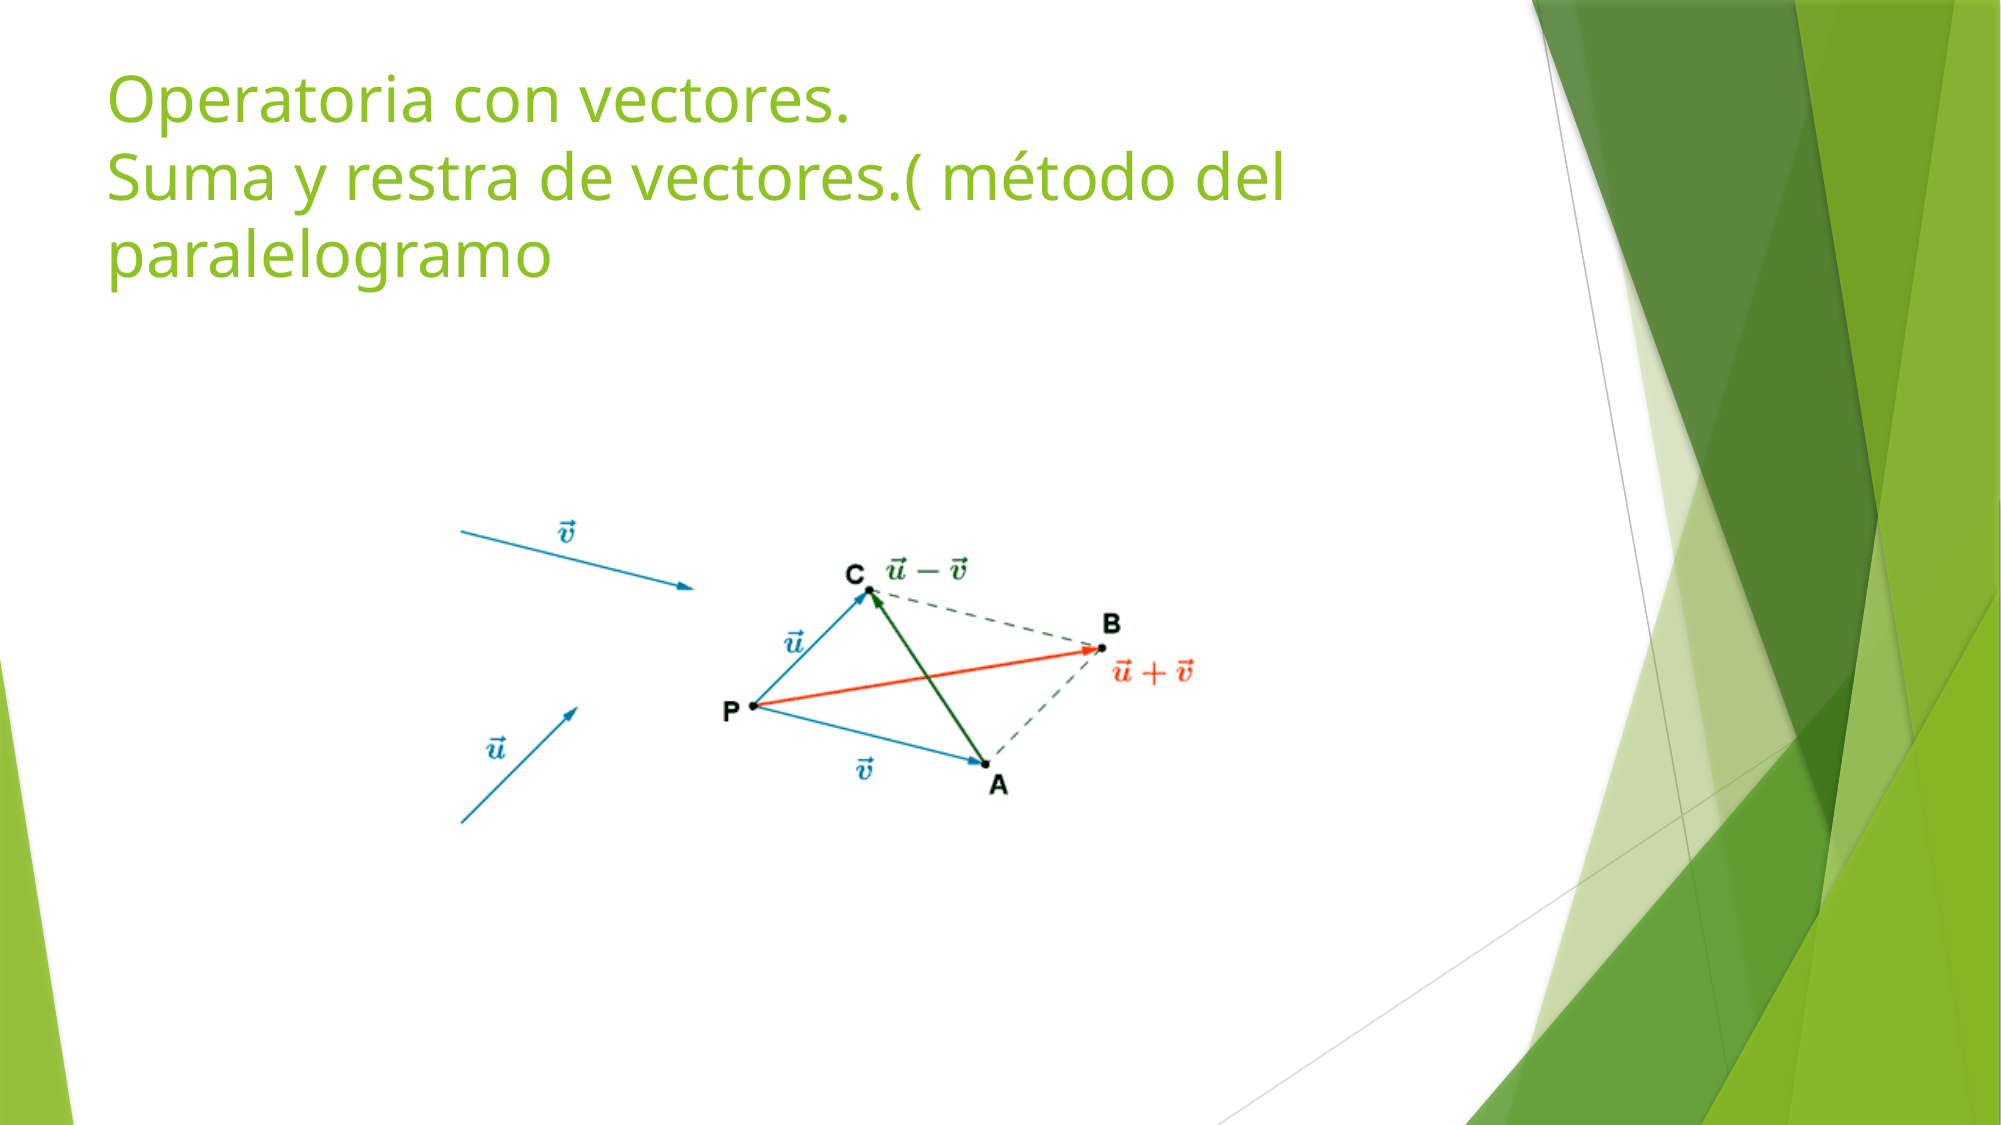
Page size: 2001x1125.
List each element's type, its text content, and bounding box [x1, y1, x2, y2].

title Operatoria con vectores. Suma y restra de vectores.( método del paralelogramo [91, 50, 1502, 300]
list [425, 483, 1208, 862]
